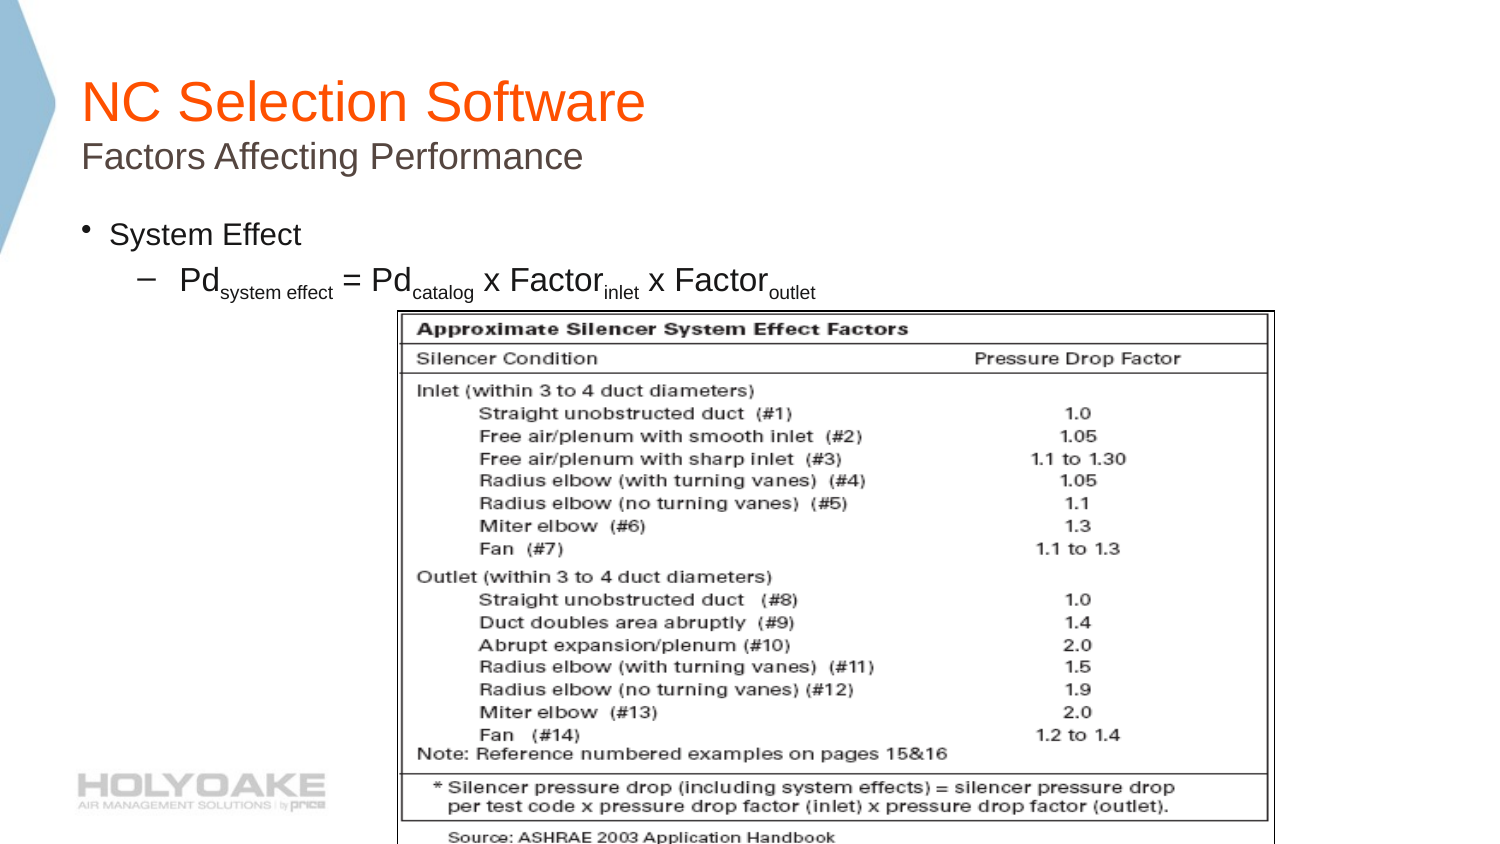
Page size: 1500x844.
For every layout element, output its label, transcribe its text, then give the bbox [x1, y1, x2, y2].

picture [0, 0, 1500, 844]
list Factors Affecting Performance [66, 129, 1123, 191]
list System Effect Pdsystem effect = Pdcatalog x Factorinlet x Factoroutlet [65, 210, 1360, 747]
title NC Selection Software [65, 44, 1360, 141]
